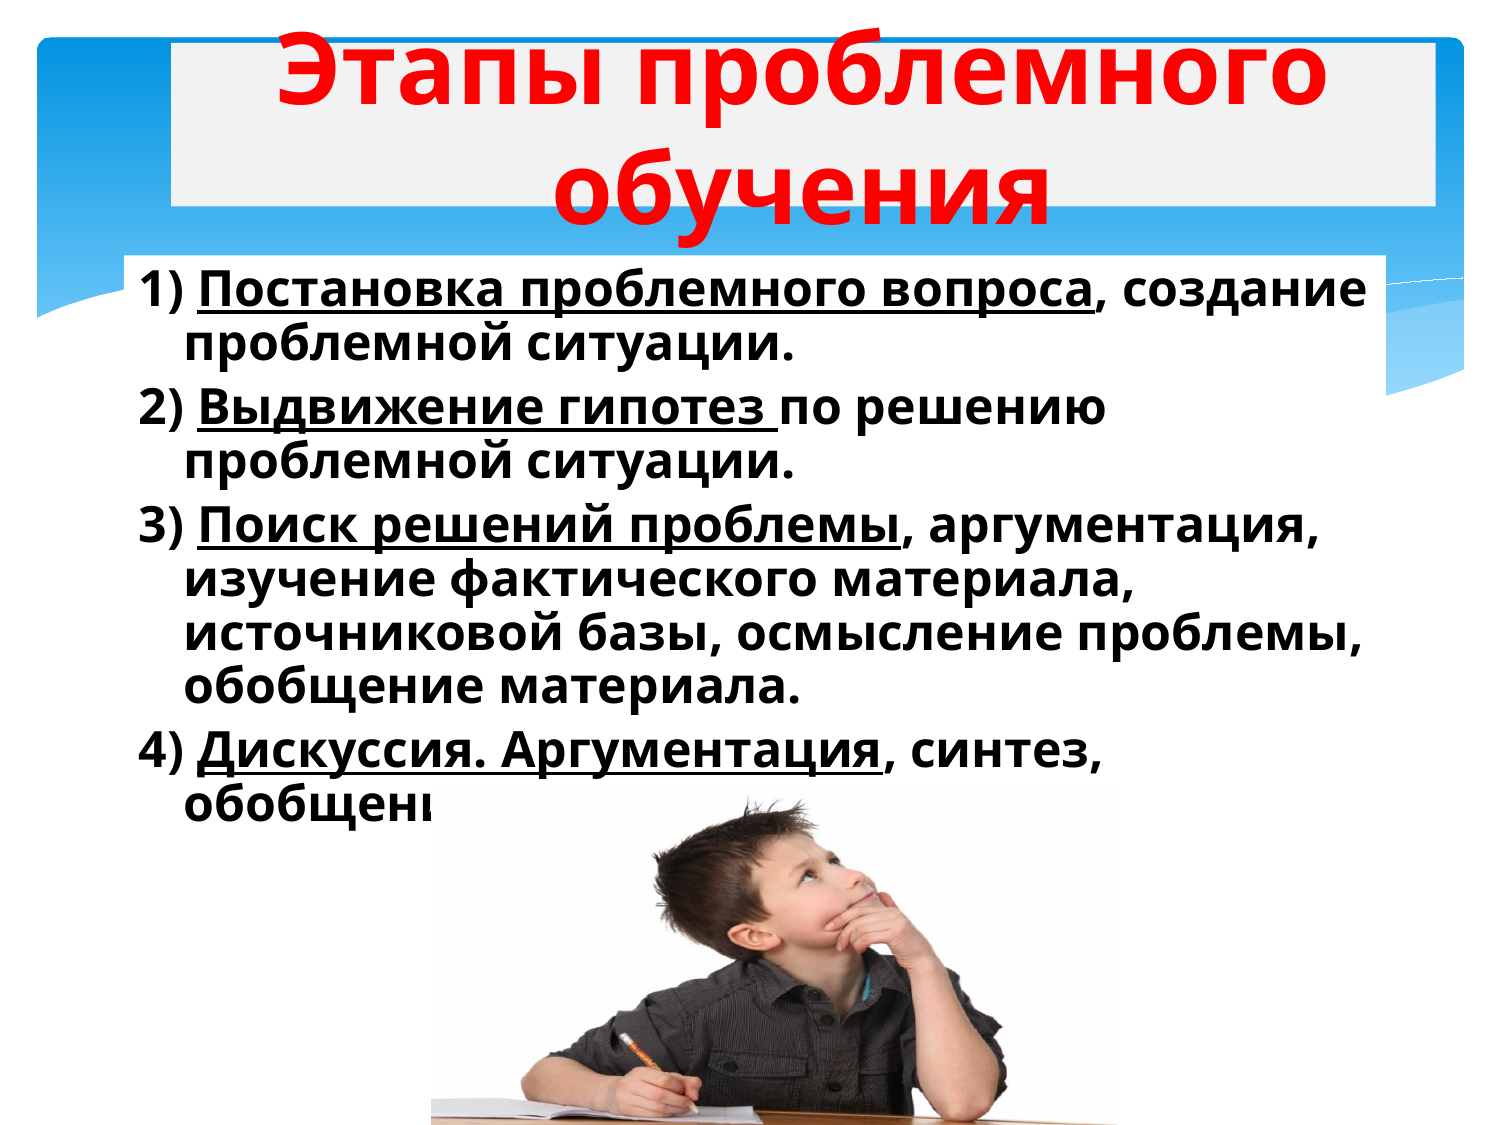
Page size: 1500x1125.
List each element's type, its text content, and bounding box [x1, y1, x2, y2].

picture [430, 786, 1117, 1125]
picture [837, 37, 880, 42]
title Этапы проблемного обучения [171, 42, 1436, 207]
picture [280, 37, 326, 42]
list 1) Постановка проблемного вопроса, создание проблемной ситуации. 2) Выдвижение гипотез по решению проблемной ситуации. 3) Поиск решений проблемы, аргументация, изучение фактического материала, источниковой базы, осмысление проблемы, обобщение материала. 4) Дискуссия. Аргументация, синтез, обобщение, выводы. [123, 255, 1386, 867]
